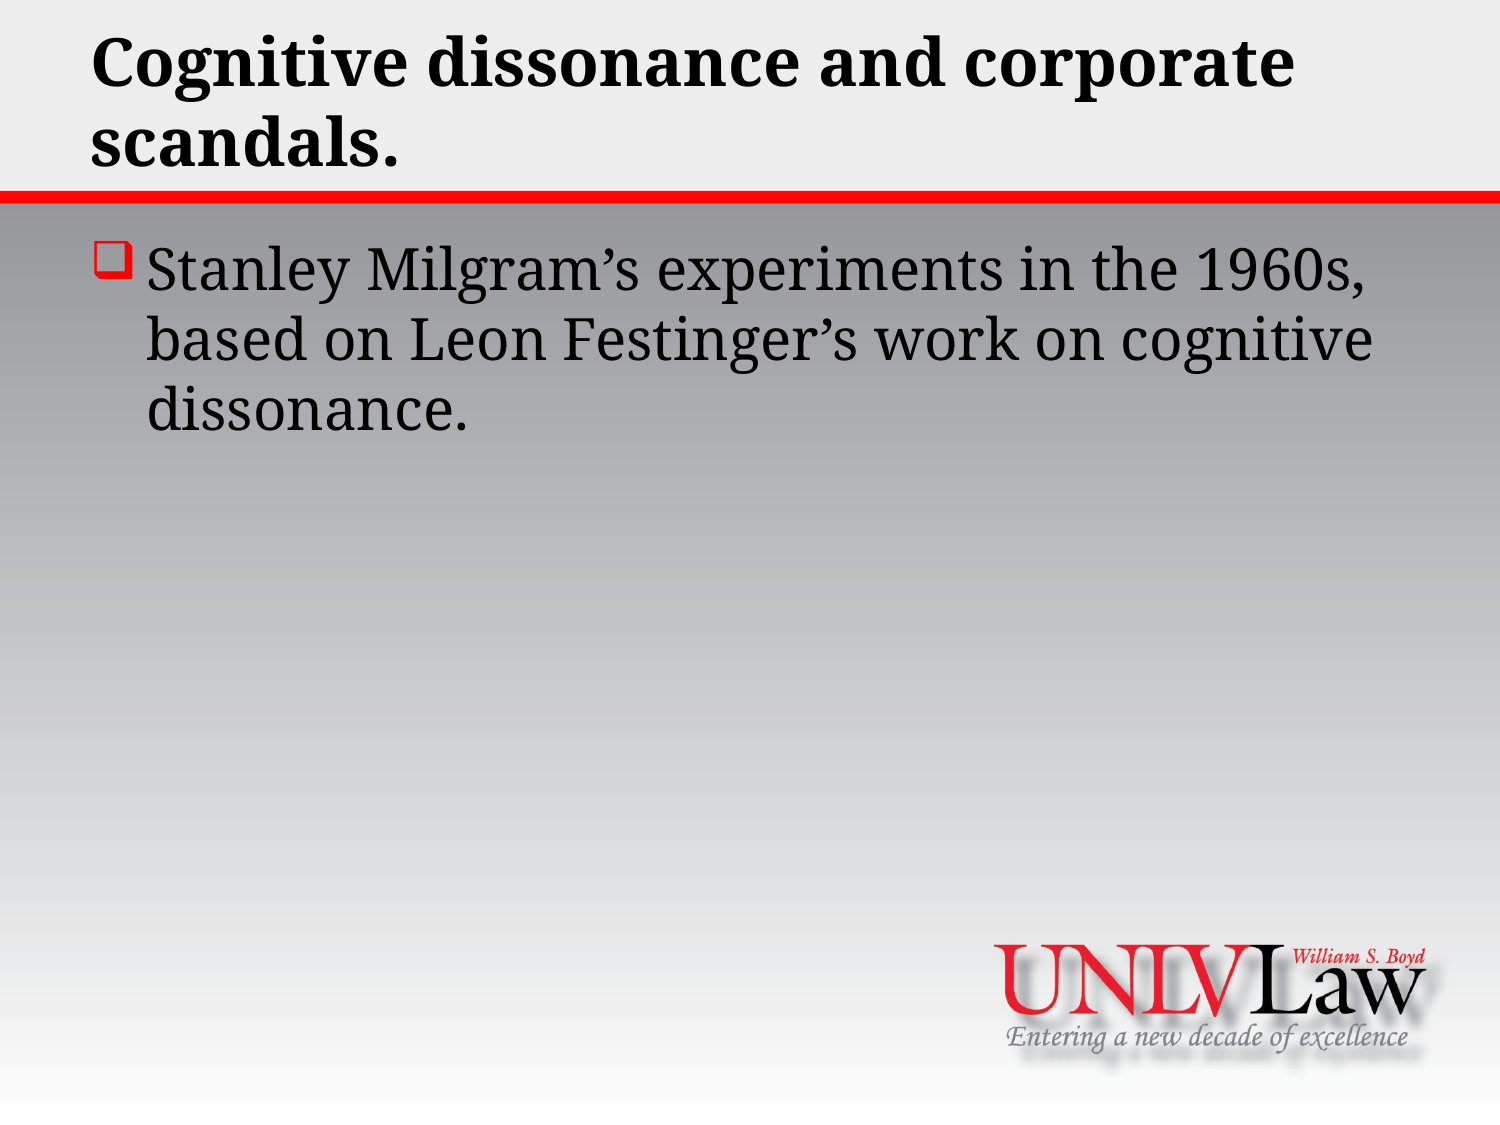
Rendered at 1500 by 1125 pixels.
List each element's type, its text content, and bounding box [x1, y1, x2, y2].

title Cognitive dissonance and corporate scandals. [75, 24, 1425, 175]
list Stanley Milgram’s experiments in the 1960s, based on Leon Festinger’s work on cognitive dissonance. [75, 224, 1425, 968]
picture [0, 204, 1500, 1125]
picture [0, 0, 1500, 190]
